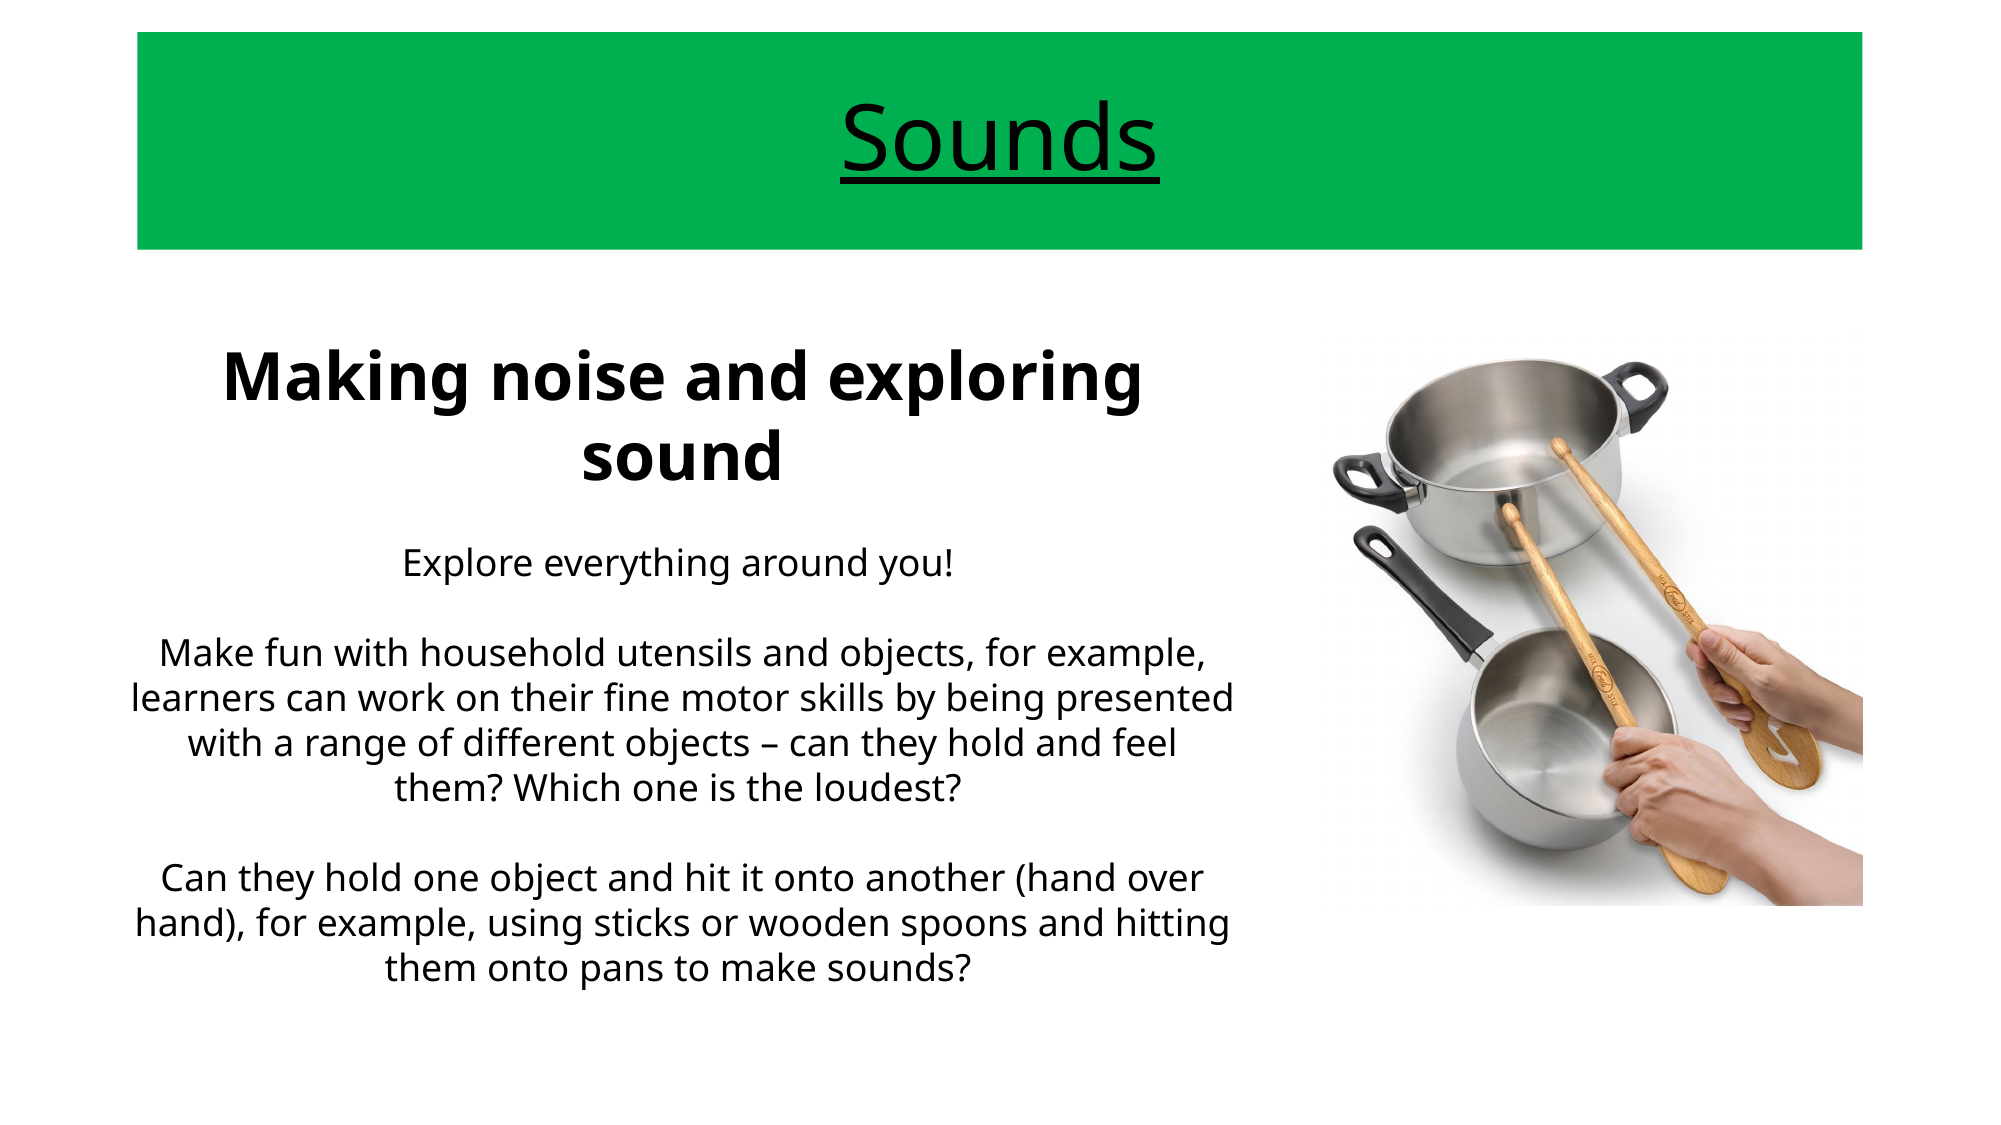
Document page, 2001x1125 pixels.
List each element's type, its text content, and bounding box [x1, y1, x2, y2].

text_box Making noise and exploring sound Explore everything around you! Make fun with household utensils and objects, for example, learners can work on their fine motor skills by being presented with a range of different objects – can they hold and feel them? Which one is the loudest? Can they hold one object and hit it onto another (hand over hand), for example, using sticks or wooden spoons and hitting them onto pans to make sounds? [115, 276, 1252, 1087]
title Sounds [137, 32, 1863, 250]
picture [1316, 330, 1863, 906]
